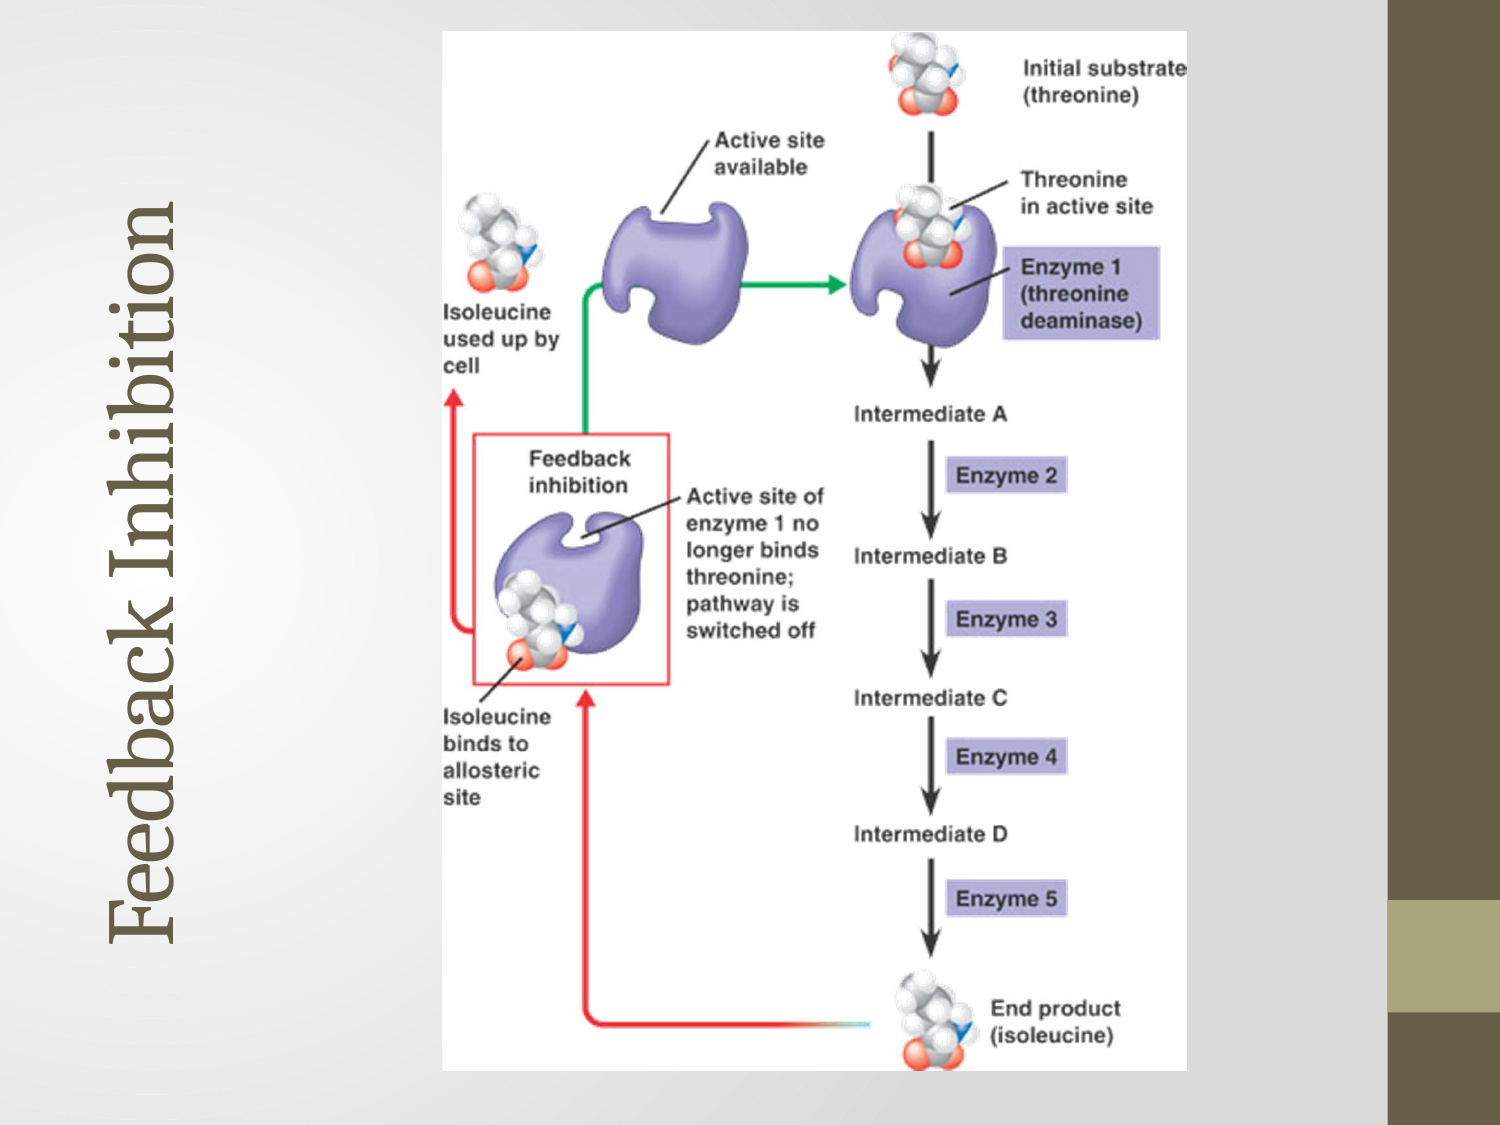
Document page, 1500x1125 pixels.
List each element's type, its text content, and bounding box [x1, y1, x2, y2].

title Feedback Inhibition [41, 78, 229, 963]
picture [442, 30, 1188, 1072]
